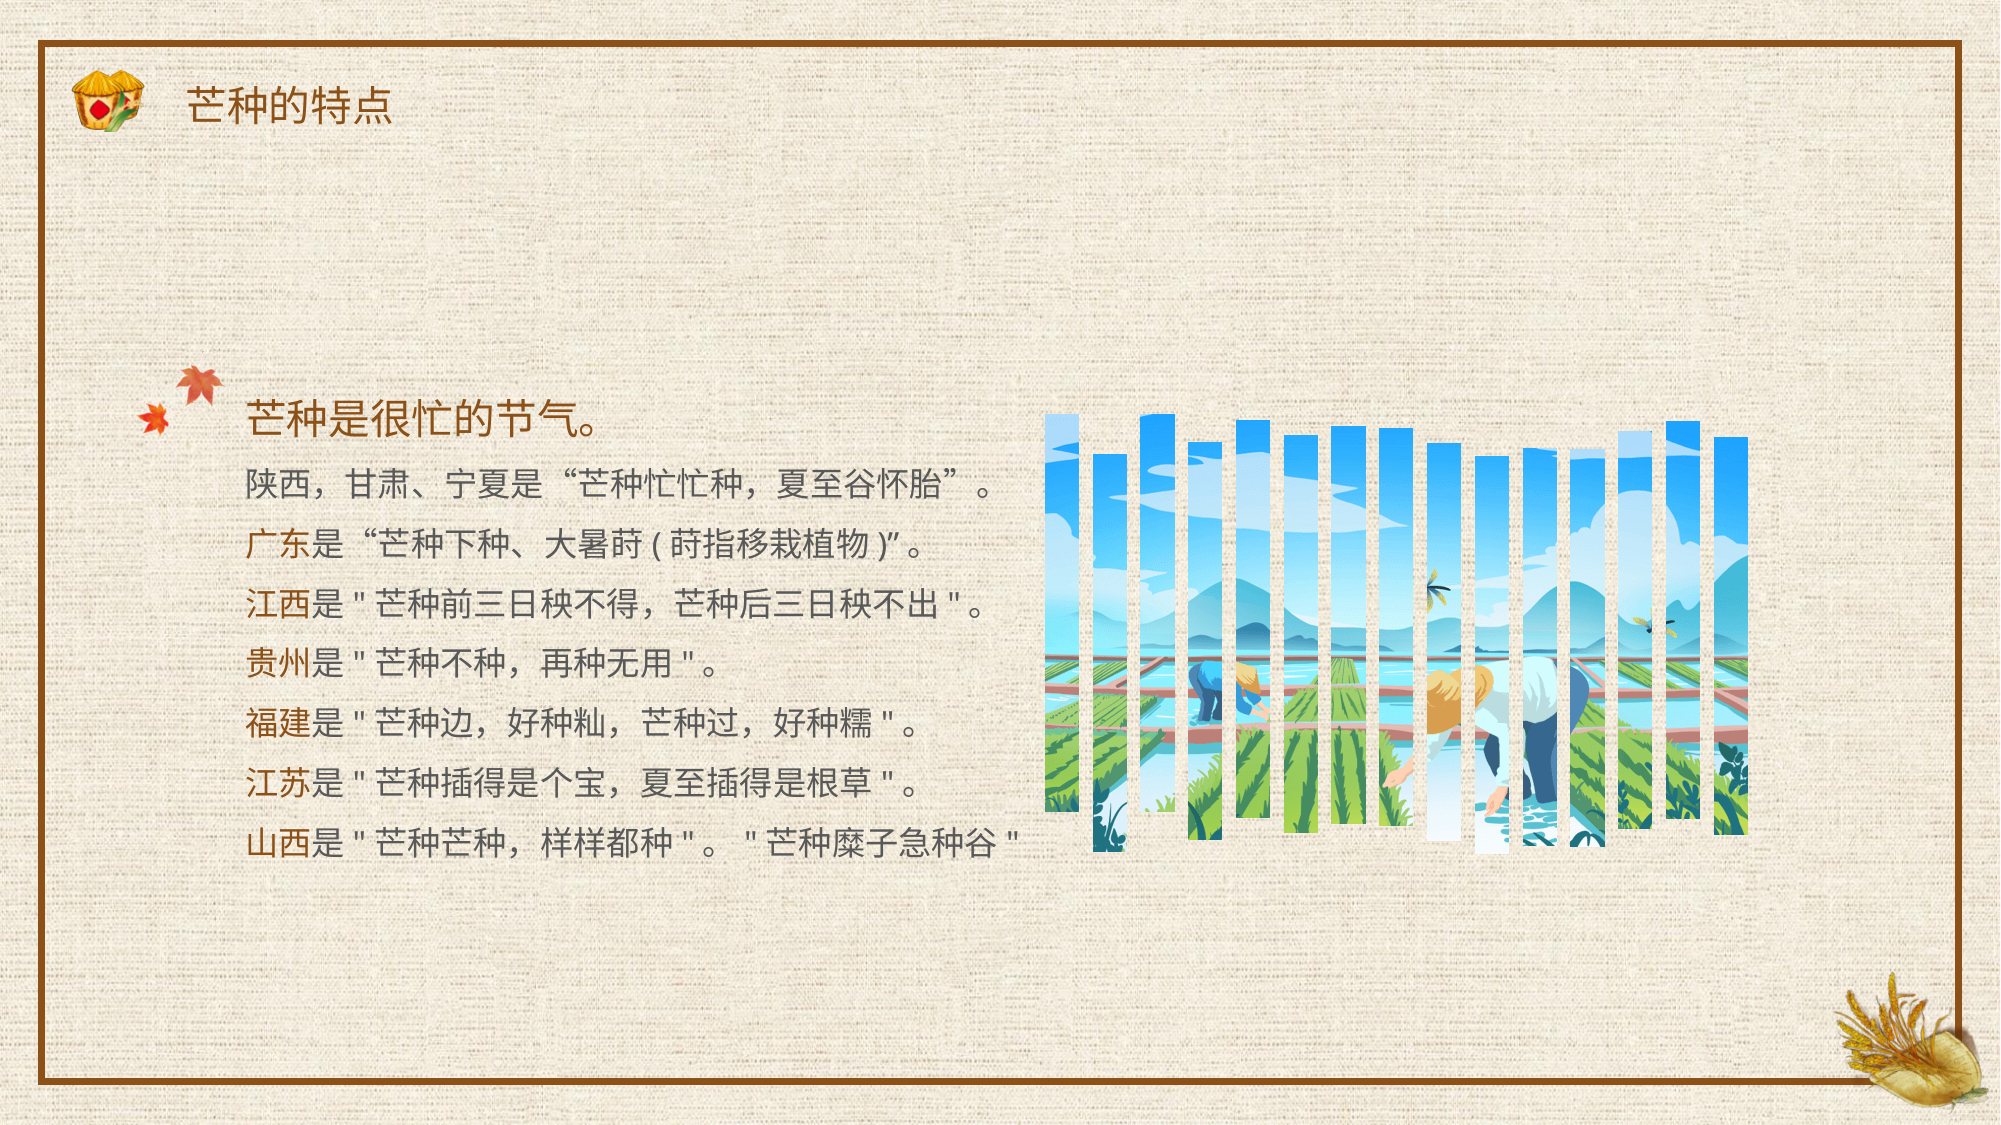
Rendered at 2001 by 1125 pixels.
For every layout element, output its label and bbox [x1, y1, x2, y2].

picture [0, 0, 2001, 1125]
text_box [56, 69, 553, 138]
text_box [112, 360, 1048, 876]
